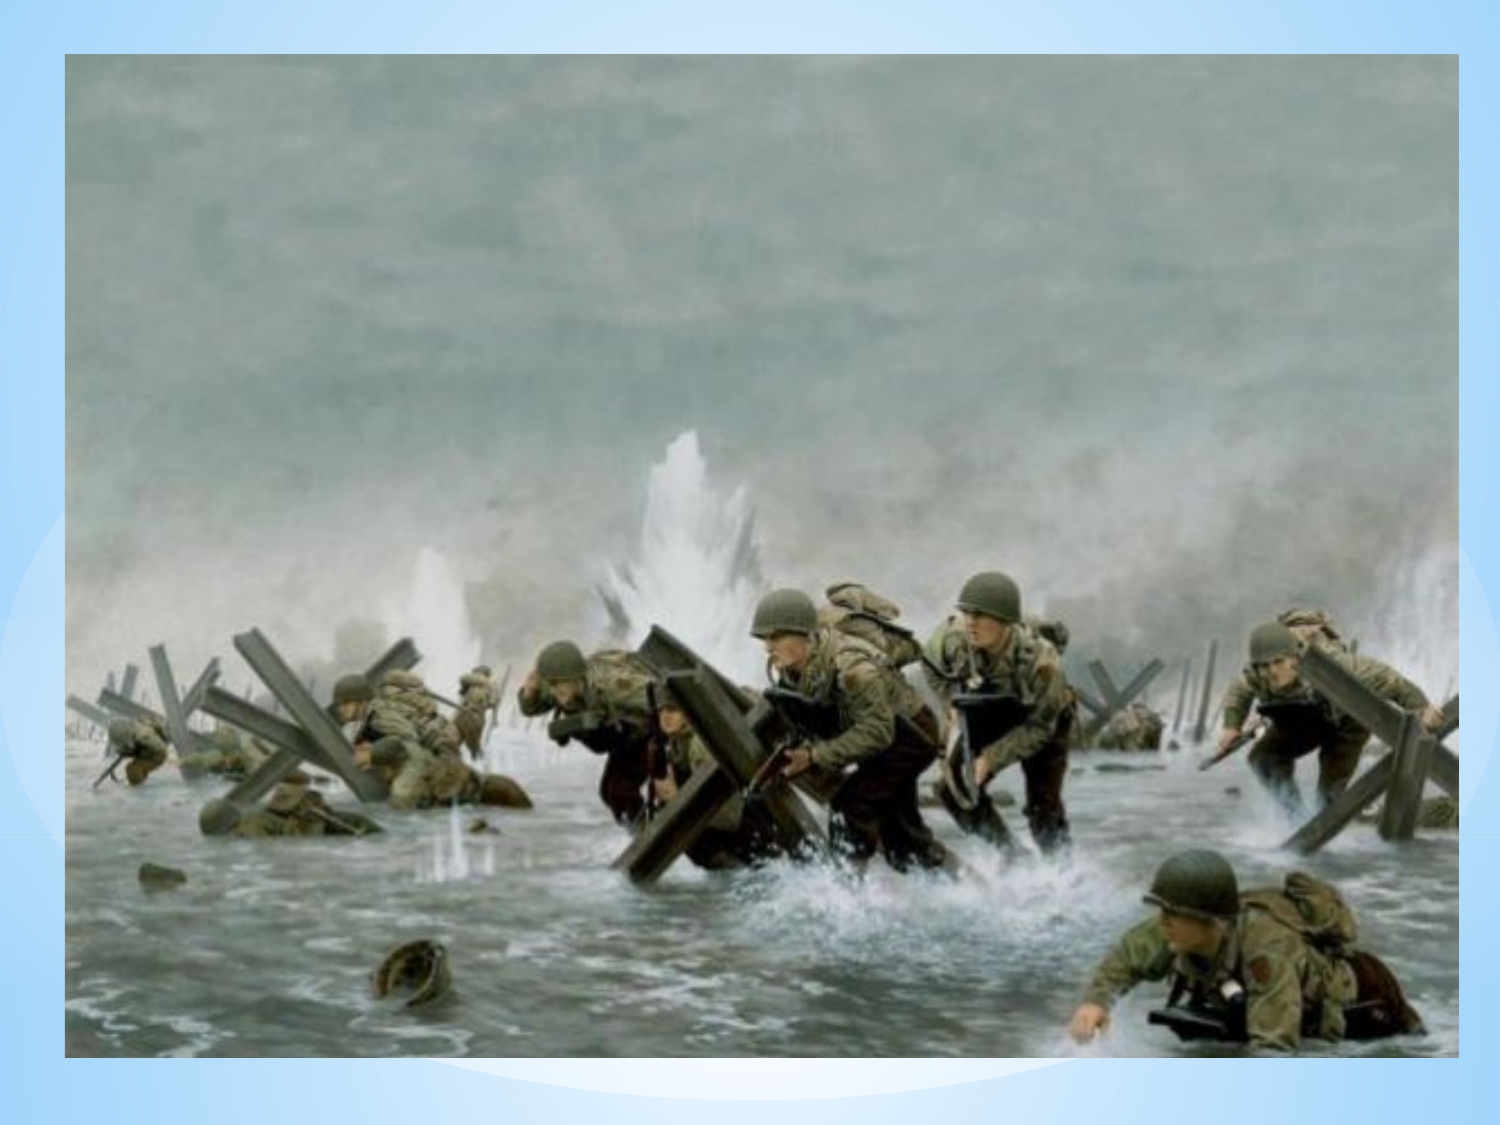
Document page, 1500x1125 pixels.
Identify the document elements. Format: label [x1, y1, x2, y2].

picture [64, 54, 1460, 1058]
